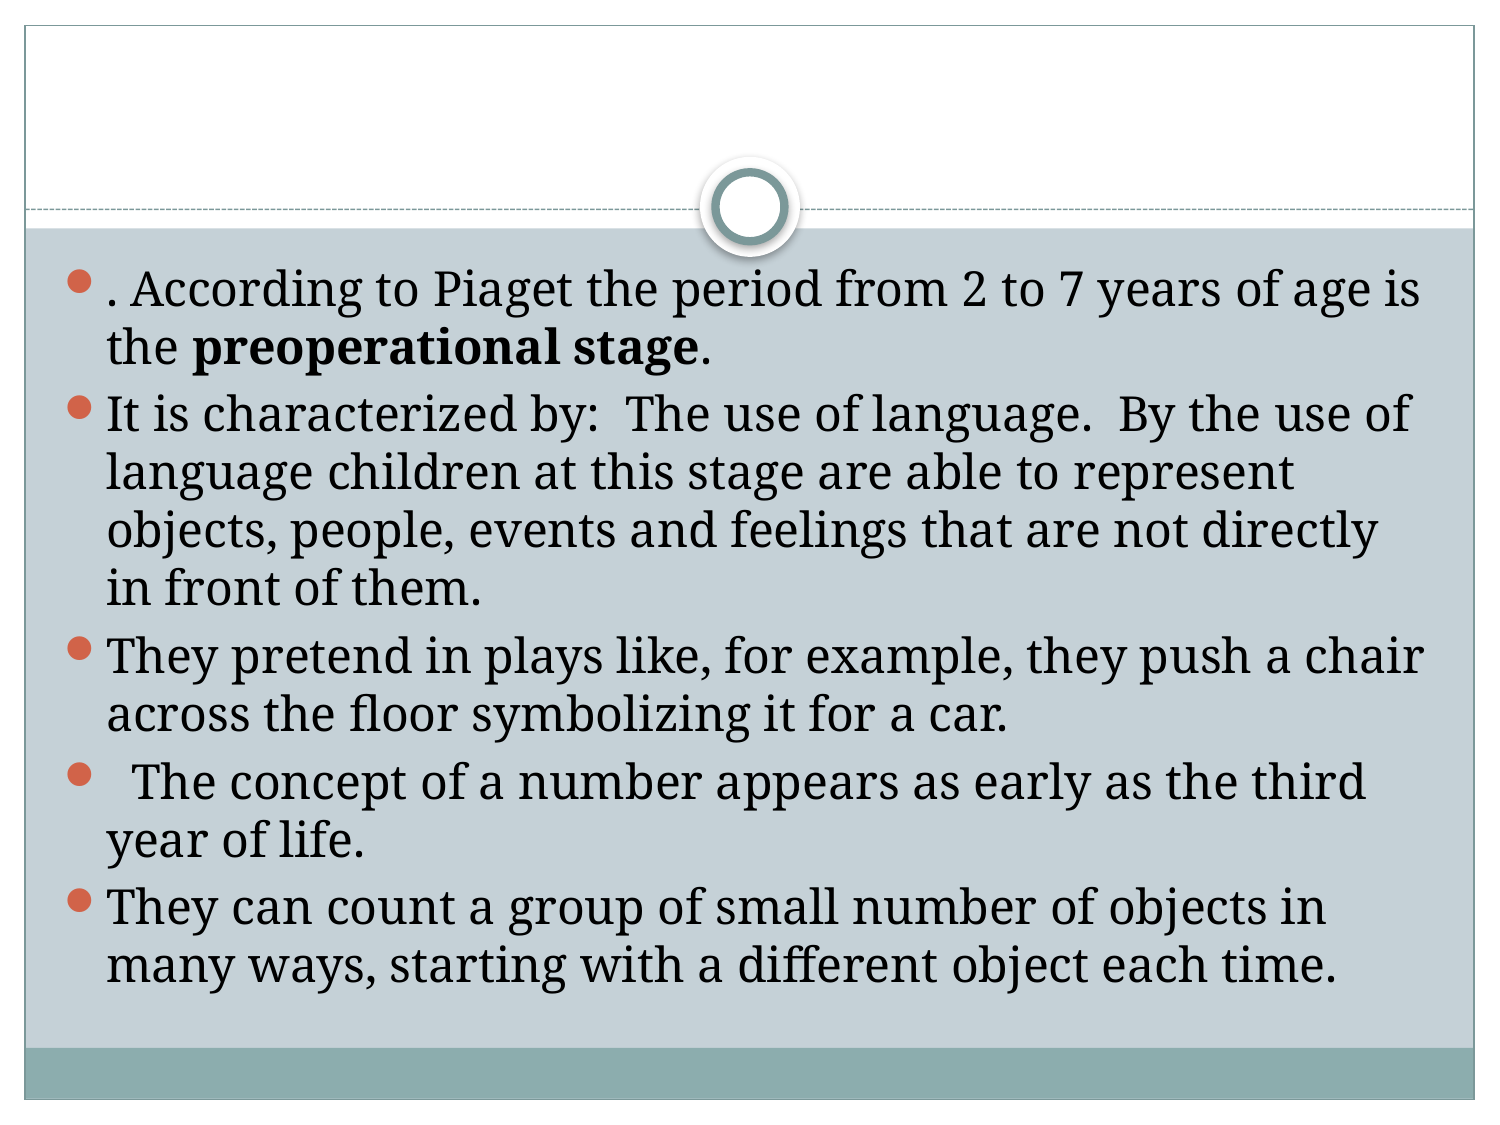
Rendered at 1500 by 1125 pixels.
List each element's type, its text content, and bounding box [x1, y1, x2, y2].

list . According to Piaget the period from 2 to 7 years of age is the preoperational stage. It is characterized by:  The use of language.  By the use of language children at this stage are able to represent objects, people, events and feelings that are not directly in front of them.  They pretend in plays like, for example, they push a chair across the floor symbolizing it for a car.  The concept of a number appears as early as the third year of life. They can count a group of small number of objects in many ways, starting with a different object each time. [49, 250, 1445, 1001]
